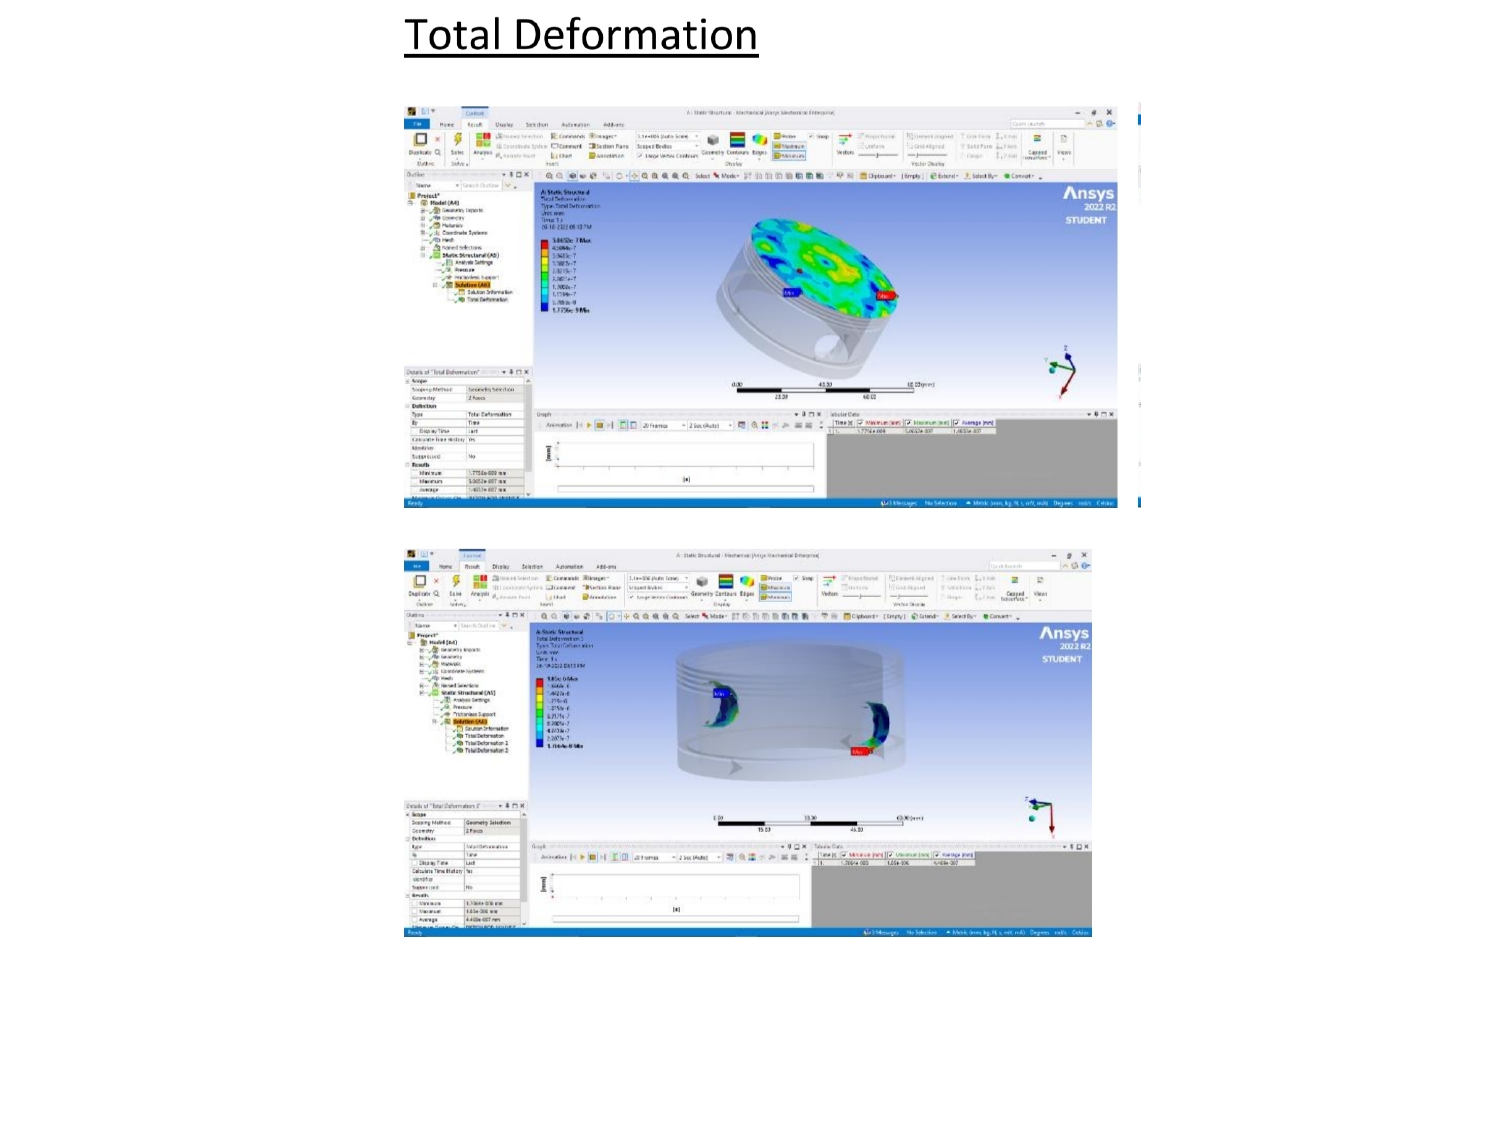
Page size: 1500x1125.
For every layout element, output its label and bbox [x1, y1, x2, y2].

picture [359, 0, 1141, 1125]
